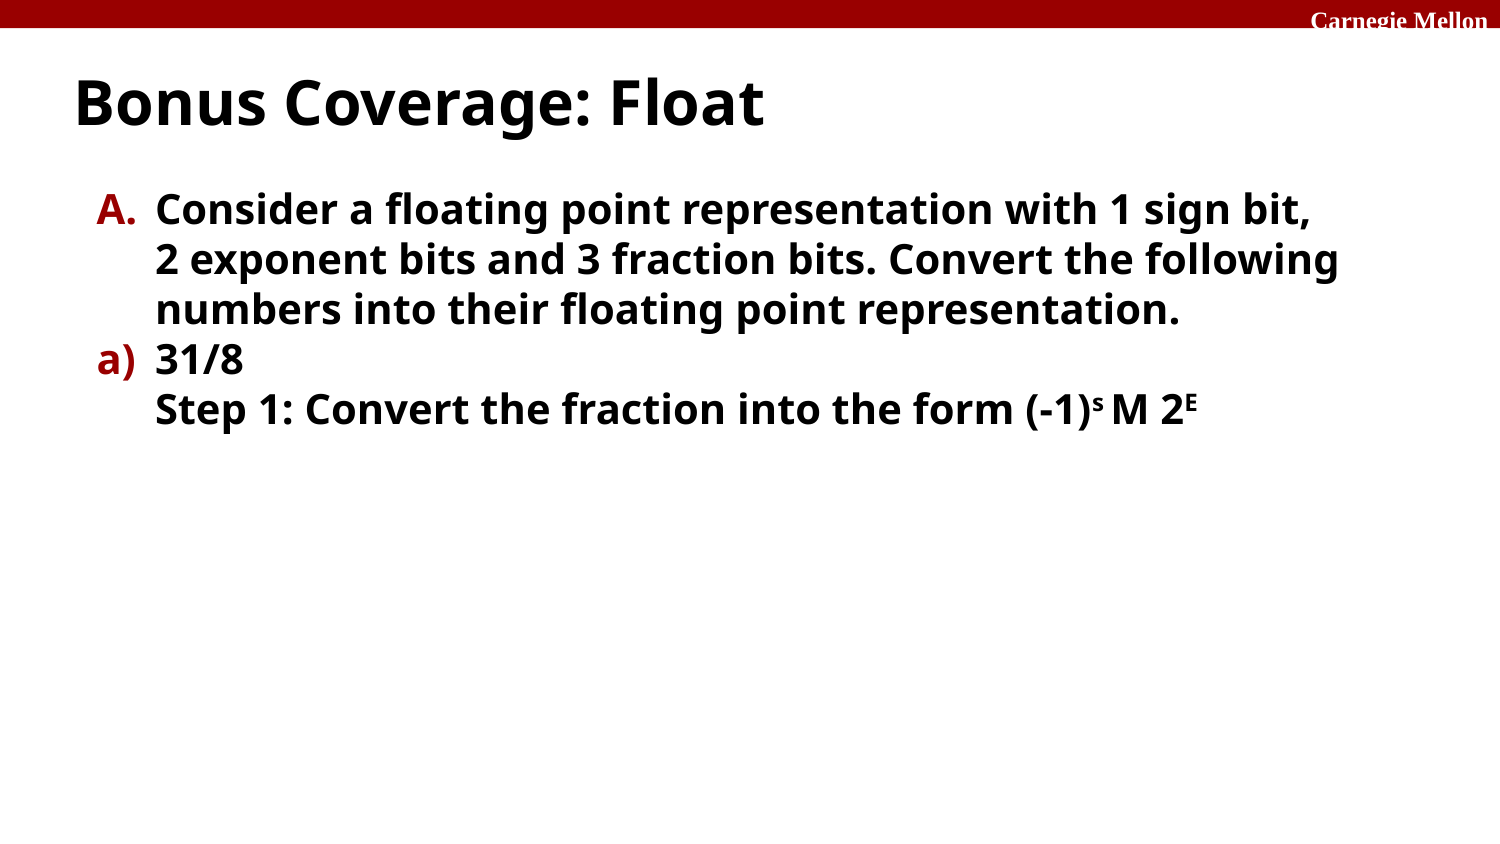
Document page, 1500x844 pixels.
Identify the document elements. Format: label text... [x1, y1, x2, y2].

title Bonus Coverage: Float [58, 53, 1304, 148]
list Consider a floating point representation with 1 sign bit, 2 exponent bits and 3 fraction bits. Convert the following numbers into their floating point representation. 31/8 Step 1: Convert the fraction into the form (-1)s M 2E [65, 167, 1361, 780]
